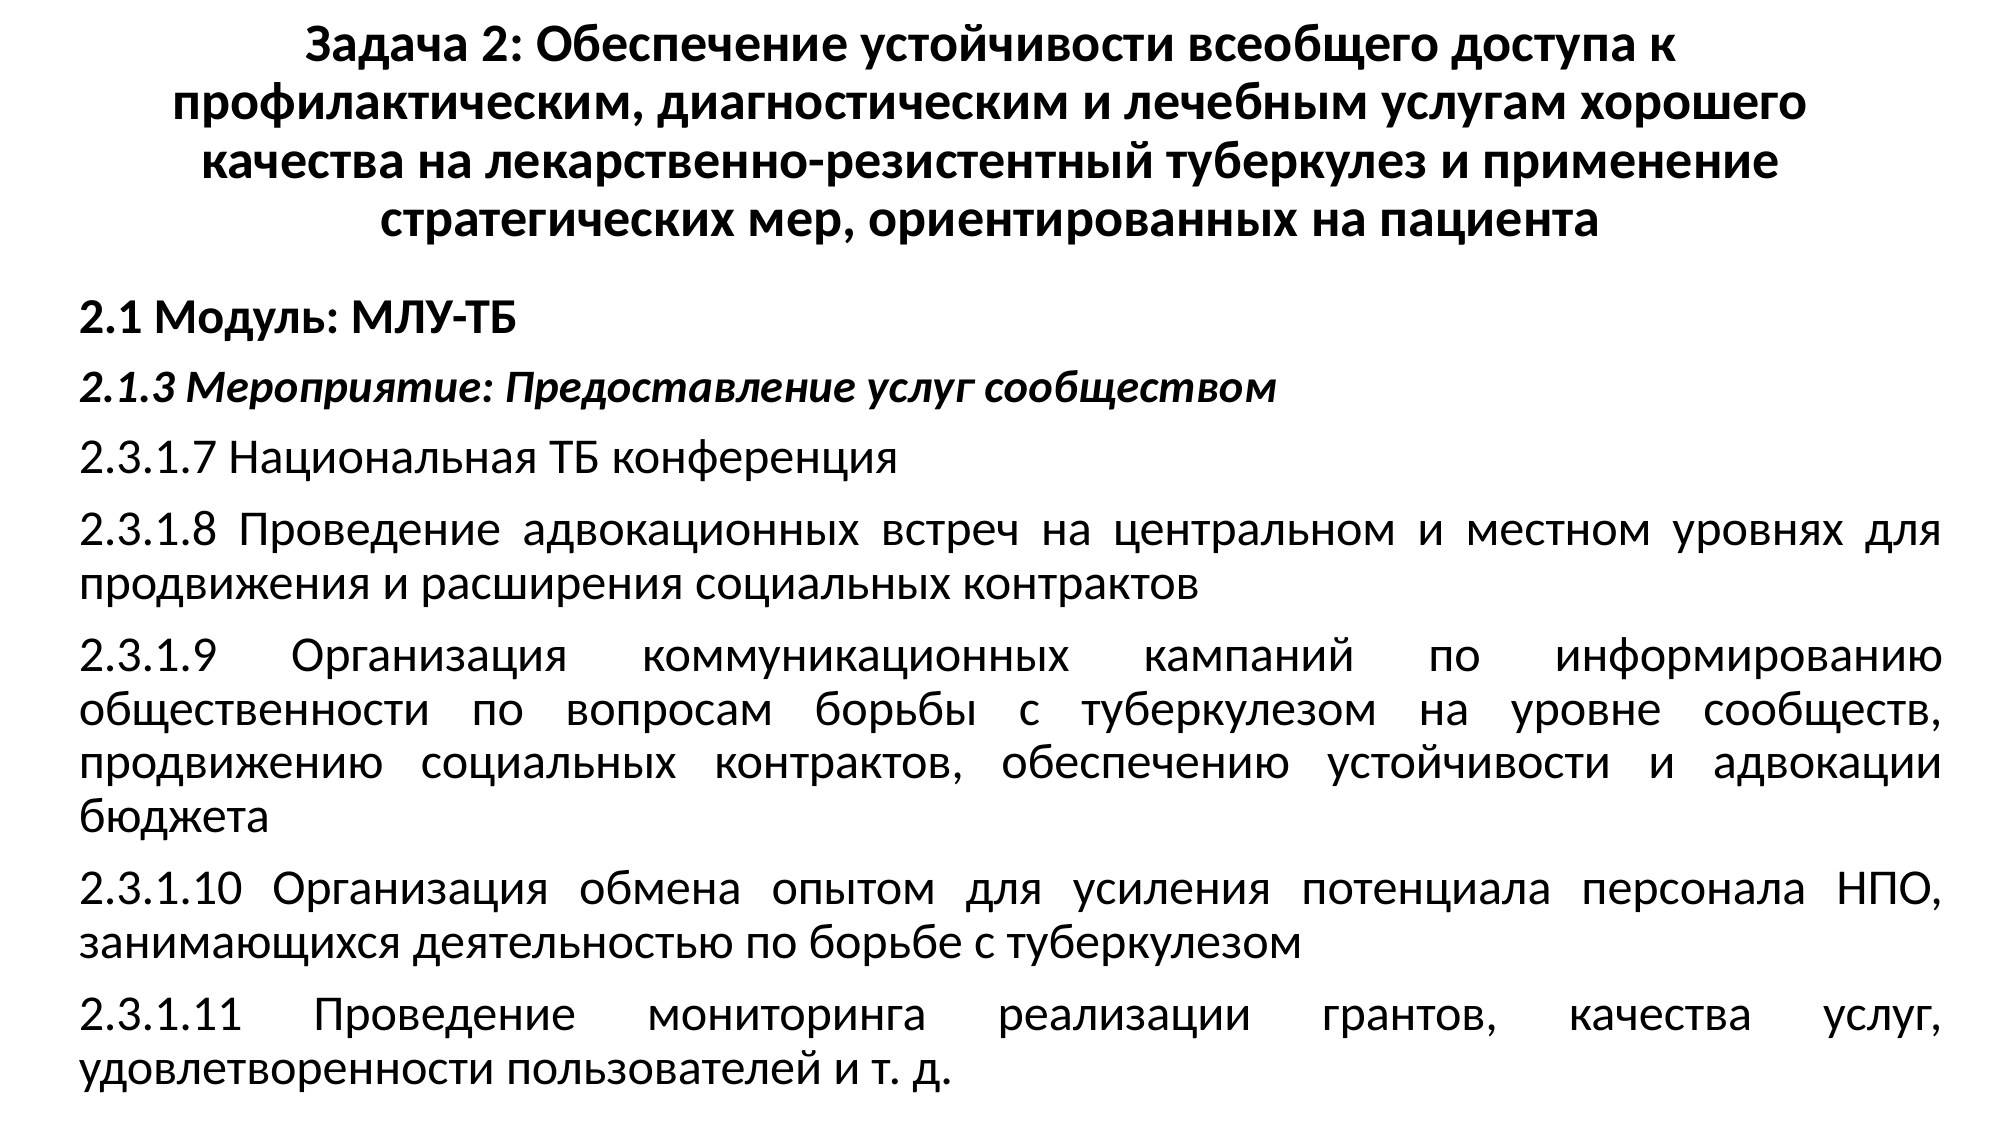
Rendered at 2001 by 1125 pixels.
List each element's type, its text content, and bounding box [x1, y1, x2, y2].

list 2.1 Модуль: МЛУ-ТБ 2.1.3 Мероприятие: Предоставление услуг сообществом 2.3.1.7 Национальная ТБ конференция 2.3.1.8 Проведение адвокационных встреч на центральном и местном уровнях для продвижения и расширения социальных контрактов 2.3.1.9 Организация коммуникационных кампаний по информированию общественности по вопросам борьбы с туберкулезом на уровне сообществ, продвижению социальных контрактов, обеспечению устойчивости и адвокации бюджета 2.3.1.10 Организация обмена опытом для усиления потенциала персонала НПО, занимающихся деятельностью по борьбе с туберкулезом 2.3.1.11 Проведение мониторинга реализации грантов, качества услуг, удовлетворенности пользователей и т. д. [63, 282, 1960, 1107]
title Задача 2: Обеспечение устойчивости всеобщего доступа к профилактическим, диагностическим и лечебным услугам хорошего качества на лекарственно-резистентный туберкулез и применение стратегических мер, ориентированных на пациента [129, 16, 1855, 253]
